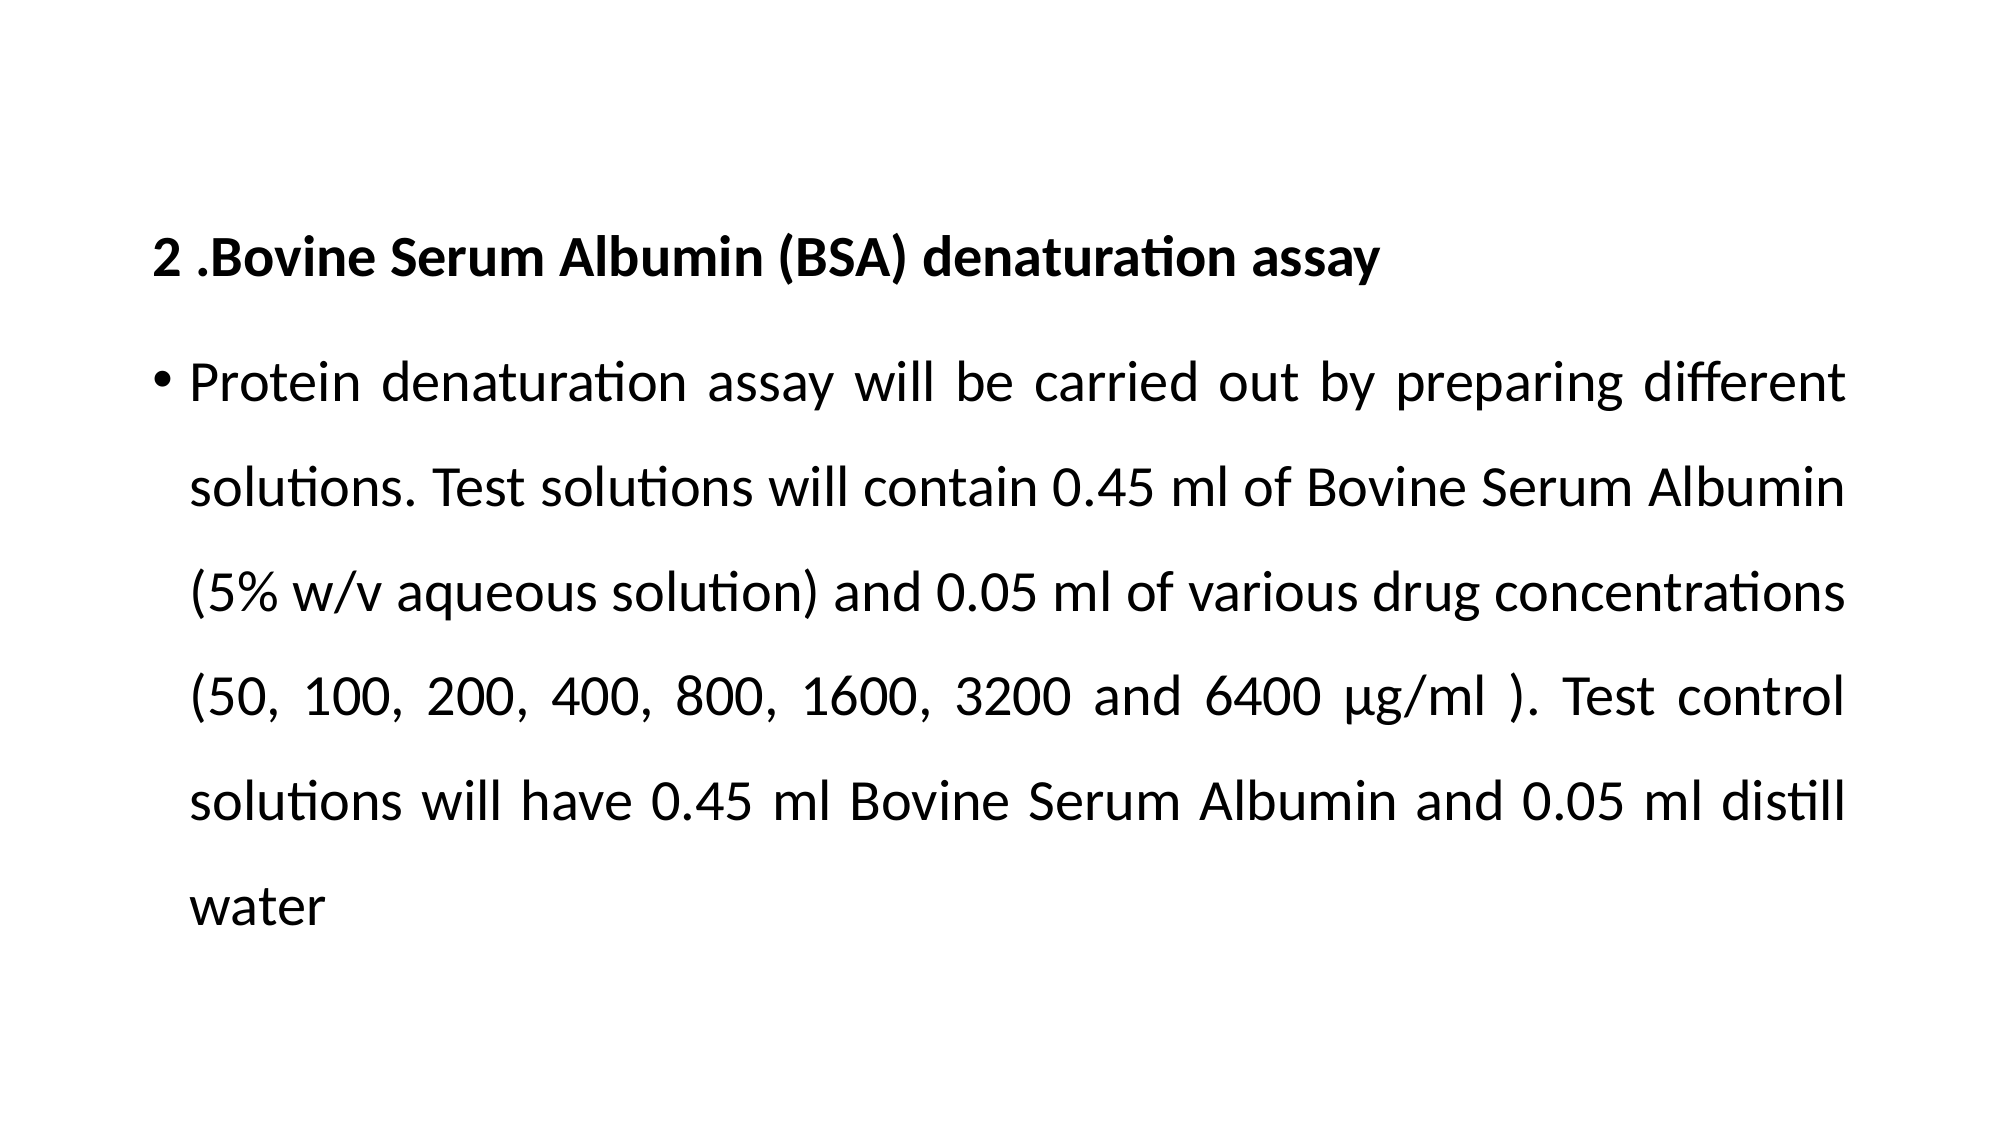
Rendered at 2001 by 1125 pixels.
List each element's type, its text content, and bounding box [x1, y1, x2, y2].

list 2 .Bovine Serum Albumin (BSA) denaturation assay Protein denaturation assay will be carried out by preparing different solutions. Test solutions will contain 0.45 ml of Bovine Serum Albumin (5% w/v aqueous solution) and 0.05 ml of various drug concentrations (50, 100, 200, 400, 800, 1600, 3200 and 6400 µg/ml ). Test control solutions will have 0.45 ml Bovine Serum Albumin and 0.05 ml distill water [137, 175, 1863, 1014]
